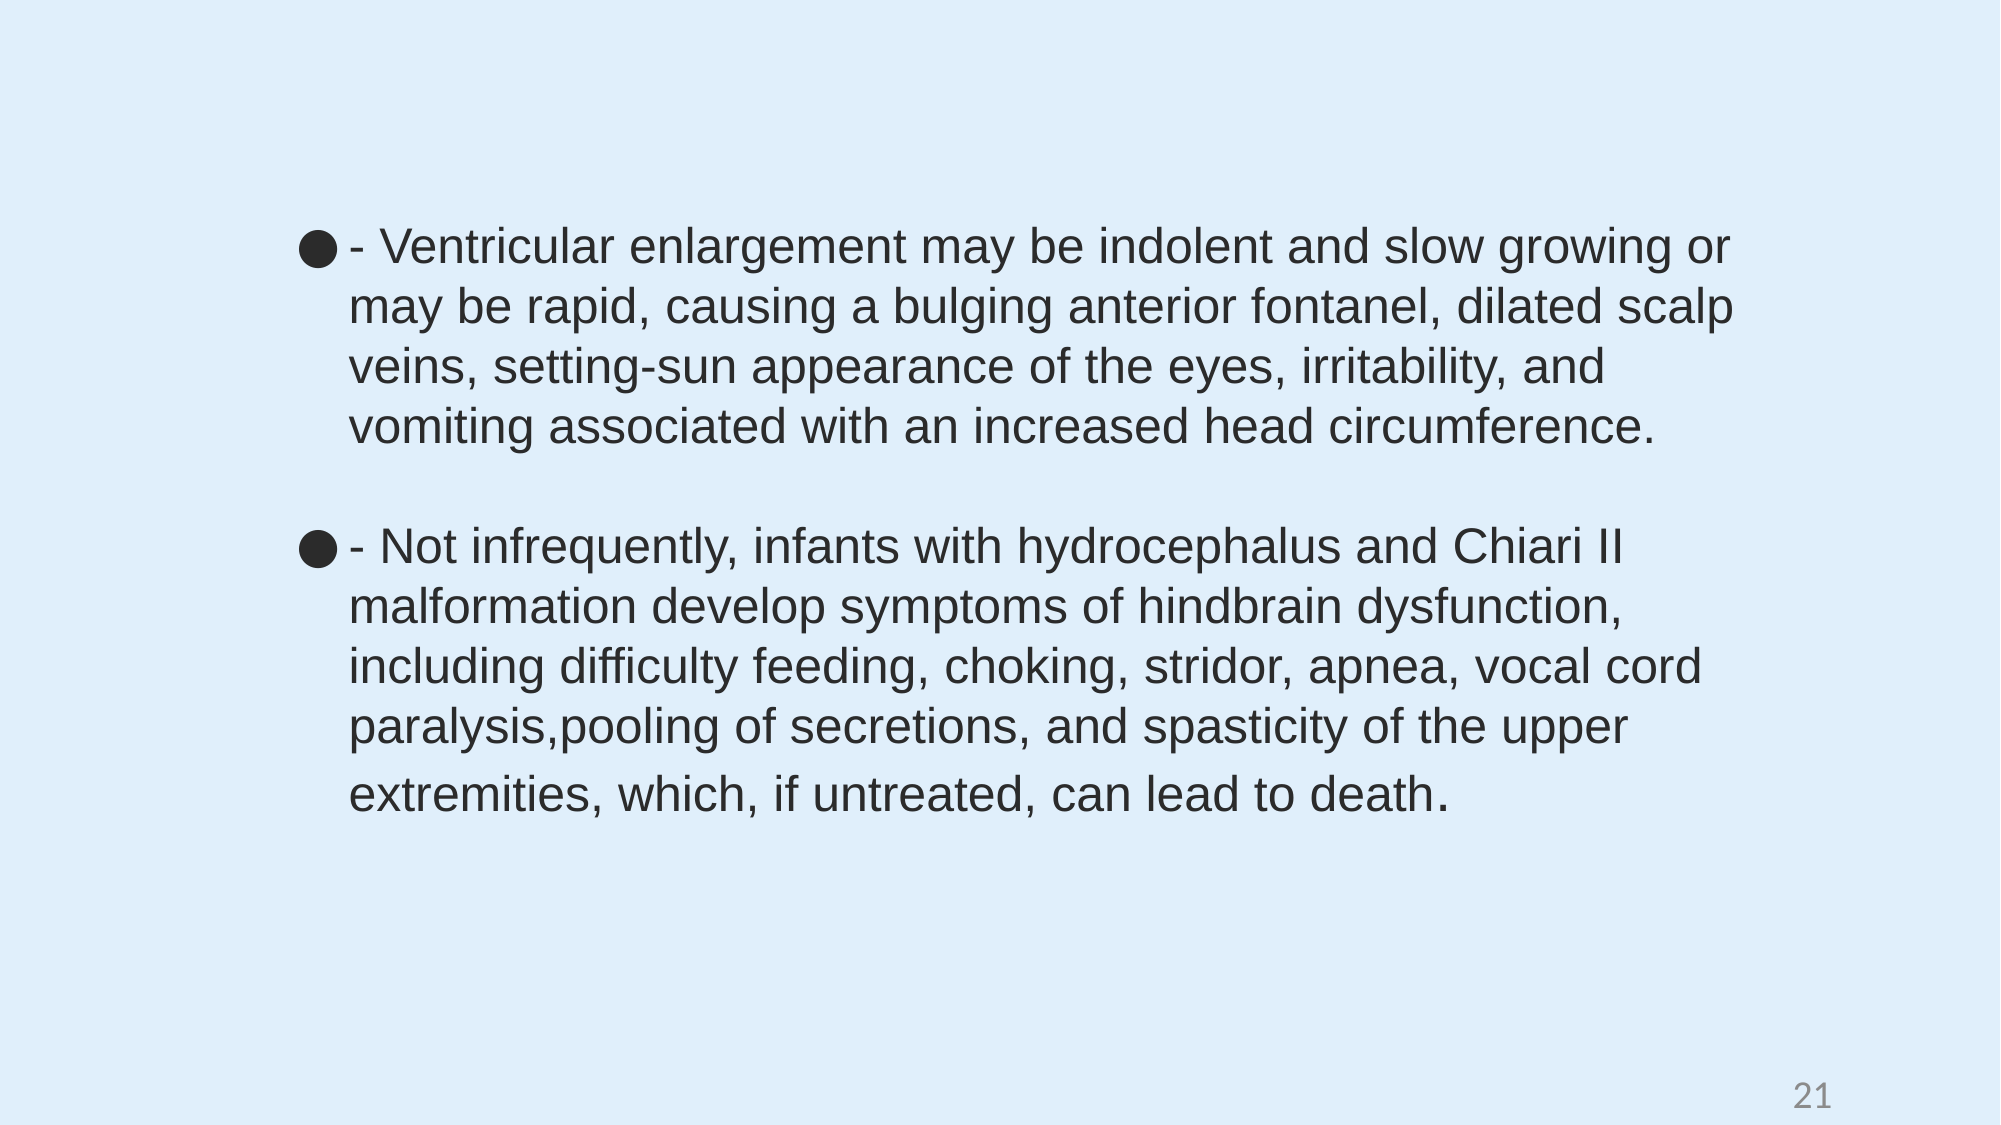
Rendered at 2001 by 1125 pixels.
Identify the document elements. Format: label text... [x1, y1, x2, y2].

list - Ventricular enlargement may be indolent and slow growing or may be rapid, causing a bulging anterior fontanel, dilated scalp veins, setting-sun appearance of the eyes, irritability, and vomiting associated with an increased head circumference. - Not infrequently, infants with hydrocephalus and Chiari II malformation develop symptoms of hindbrain dysfunction, including difficulty feeding, choking, stridor, apnea, vocal cord paralysis,pooling of secretions, and spasticity of the upper extremities, which, if untreated, can lead to death. [253, 193, 1778, 920]
slide_number 21 [1777, 1061, 1938, 1107]
